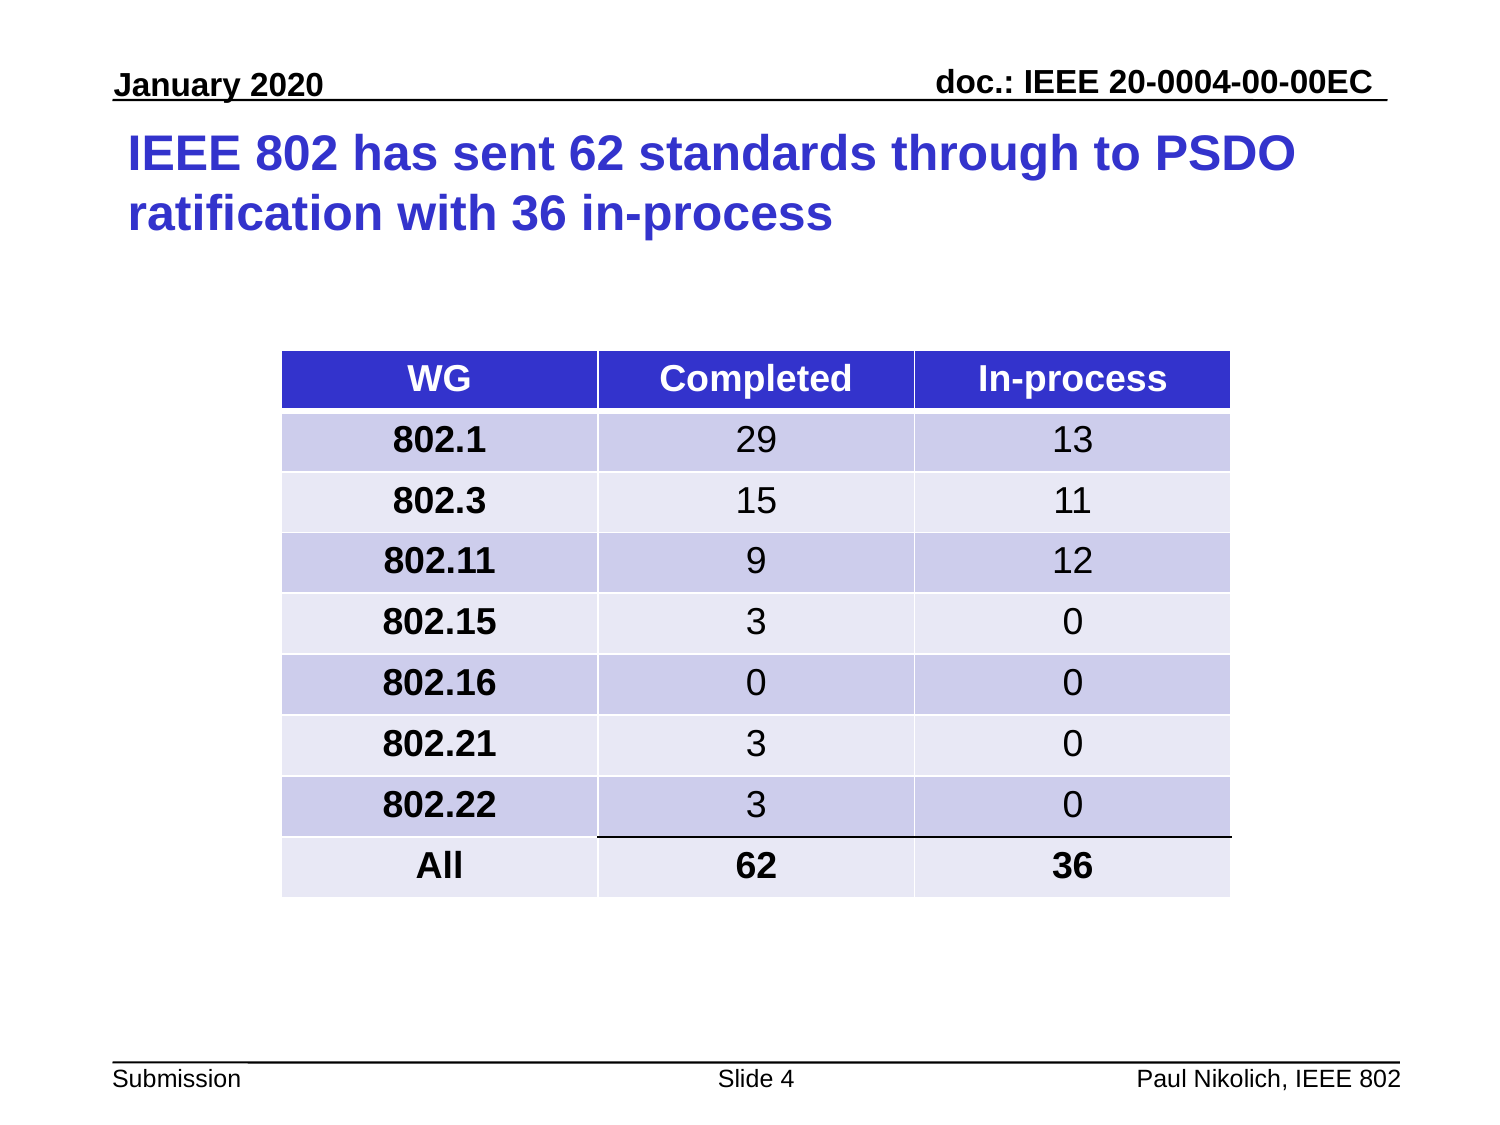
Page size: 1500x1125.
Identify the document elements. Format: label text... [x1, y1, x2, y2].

table_header WG [282, 351, 597, 408]
table_cell 13 [915, 414, 1230, 471]
table_cell 9 [599, 533, 914, 592]
table_cell 0 [915, 777, 1230, 836]
table_cell 0 [915, 716, 1230, 775]
table_cell 802.21 [282, 716, 597, 775]
table_cell 11 [915, 473, 1230, 532]
slide_number Slide 4 [709, 1061, 803, 1093]
table_cell 29 [599, 414, 914, 471]
table_cell 802.11 [282, 533, 597, 592]
table_cell 802.15 [282, 594, 597, 653]
table_cell 3 [599, 777, 914, 836]
title IEEE 802 has sent 62 standards through to PSDO ratification with 36 in-process [112, 112, 1388, 288]
table_cell 3 [599, 594, 914, 653]
table_cell All [282, 838, 597, 897]
table_cell 802.22 [282, 777, 597, 836]
table_header In-process [915, 351, 1230, 408]
table_cell 0 [915, 594, 1230, 653]
footer Paul Nikolich, IEEE 802 [1135, 1061, 1402, 1093]
table_cell 802.3 [282, 473, 597, 532]
table_cell 802.16 [282, 655, 597, 714]
table_cell 15 [599, 473, 914, 532]
table_cell 36 [915, 838, 1230, 897]
table_cell 12 [915, 533, 1230, 592]
table_header Completed [599, 351, 914, 408]
table_cell 802.1 [282, 414, 597, 471]
table_cell 0 [599, 655, 914, 714]
table_cell 0 [915, 655, 1230, 714]
table_cell 62 [599, 838, 914, 897]
table_cell 3 [599, 716, 914, 775]
